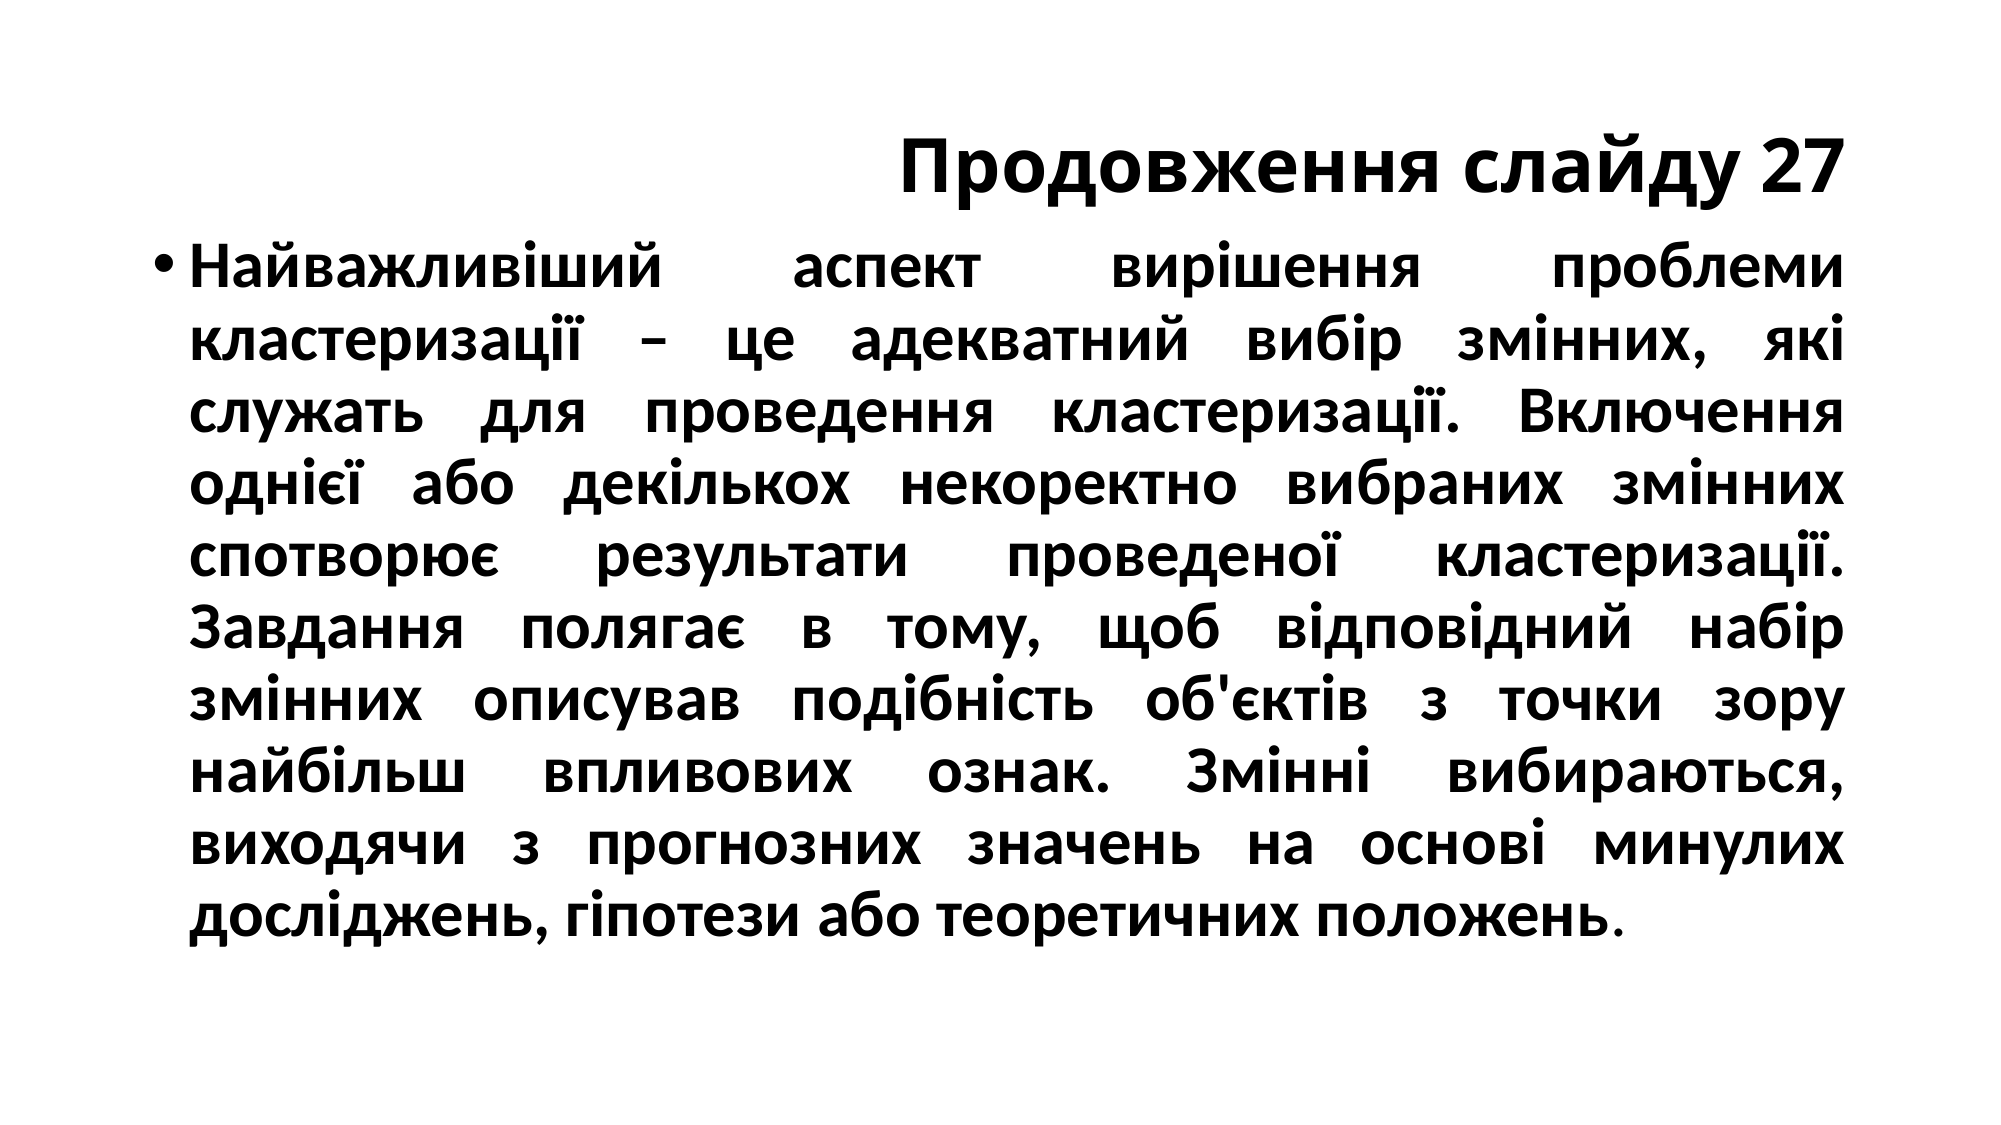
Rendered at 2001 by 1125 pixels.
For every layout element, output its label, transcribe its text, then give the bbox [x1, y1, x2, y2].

list Найважливіший аспект вирішення проблеми кластеризації – це адекватний вибір змінних, які служать для проведення кластеризації. Включення однієї або декількох некоректно вибраних змінних спотворює результати проведеної кластеризації. Завдання полягає в тому, щоб відповідний набір змінних описував подібність об'єктів з точки зору найбільш впливових ознак. Змінні вибираються, виходячи з прогнозних значень на основі минулих досліджень, гіпотези або теоретичних положень. [137, 222, 1863, 1014]
title Продовження слайду 27 [137, 59, 1863, 222]
